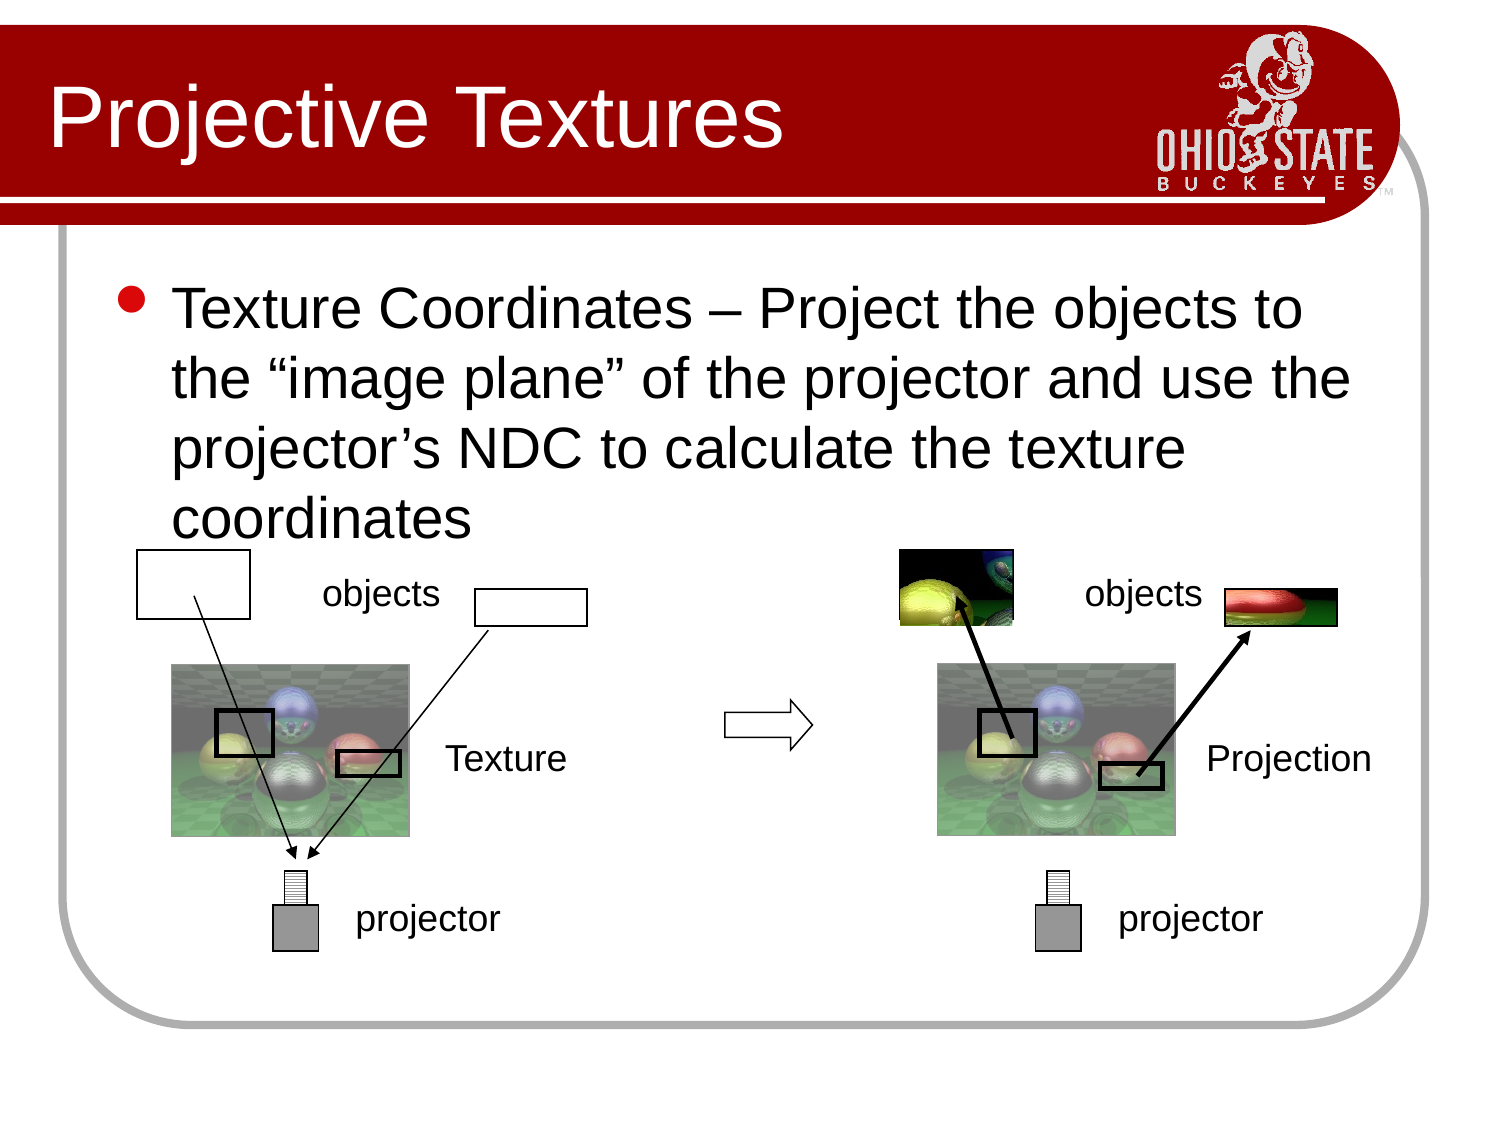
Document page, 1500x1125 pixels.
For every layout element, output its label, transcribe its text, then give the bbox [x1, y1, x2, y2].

text_box [474, 588, 588, 626]
text_box [1179, 634, 1250, 723]
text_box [171, 664, 410, 838]
text_box projector [1103, 886, 1279, 947]
text_box Texture [430, 726, 583, 787]
picture [1224, 588, 1338, 627]
text_box [284, 870, 308, 906]
text_box Projection [1191, 726, 1387, 787]
list Texture Coordinates – Project the objects to the “image plane” of the projector and use the projector’s NDC to calculate the texture coordinates [99, 262, 1401, 988]
text_box [1047, 870, 1070, 906]
text_box objects [1069, 561, 1218, 622]
text_box [1035, 905, 1081, 951]
text_box [307, 846, 320, 860]
text_box [724, 699, 813, 751]
picture [899, 550, 1013, 627]
title Projective Textures [31, 37, 1201, 188]
text_box projector [340, 886, 516, 947]
text_box [273, 905, 319, 951]
text_box [137, 549, 251, 619]
text_box objects [307, 561, 456, 622]
text_box [285, 846, 298, 860]
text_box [937, 663, 1176, 837]
